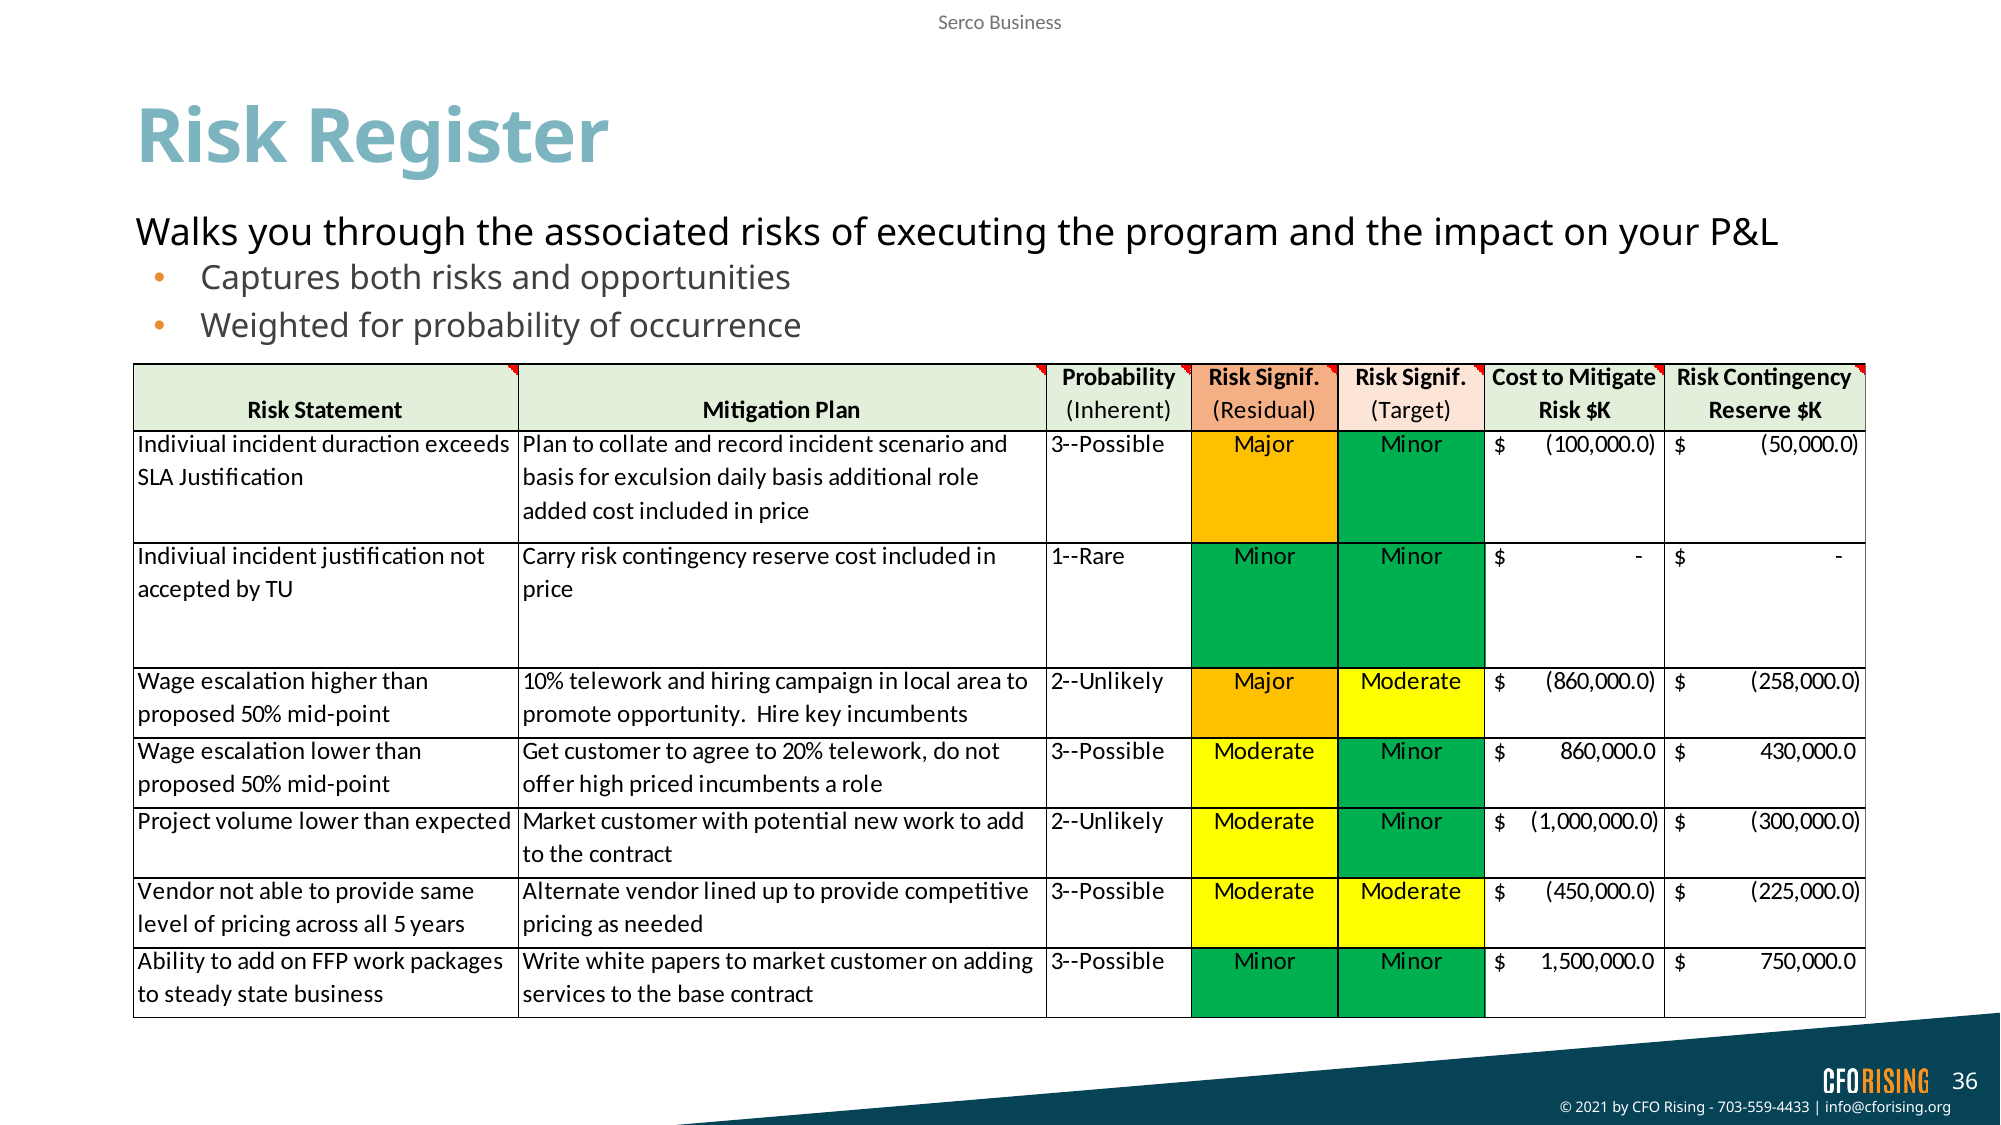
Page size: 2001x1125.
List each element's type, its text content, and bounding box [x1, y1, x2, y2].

picture [1796, 1023, 1878, 1030]
picture [132, 362, 1868, 1020]
text_box Walks you through the associated risks of executing the program and the impact on your P&L Captures both risks and opportunities Weighted for probability of occurrence [105, 200, 1804, 353]
slide_number 36 [1937, 1052, 2000, 1113]
title Risk Register [120, 49, 1845, 186]
